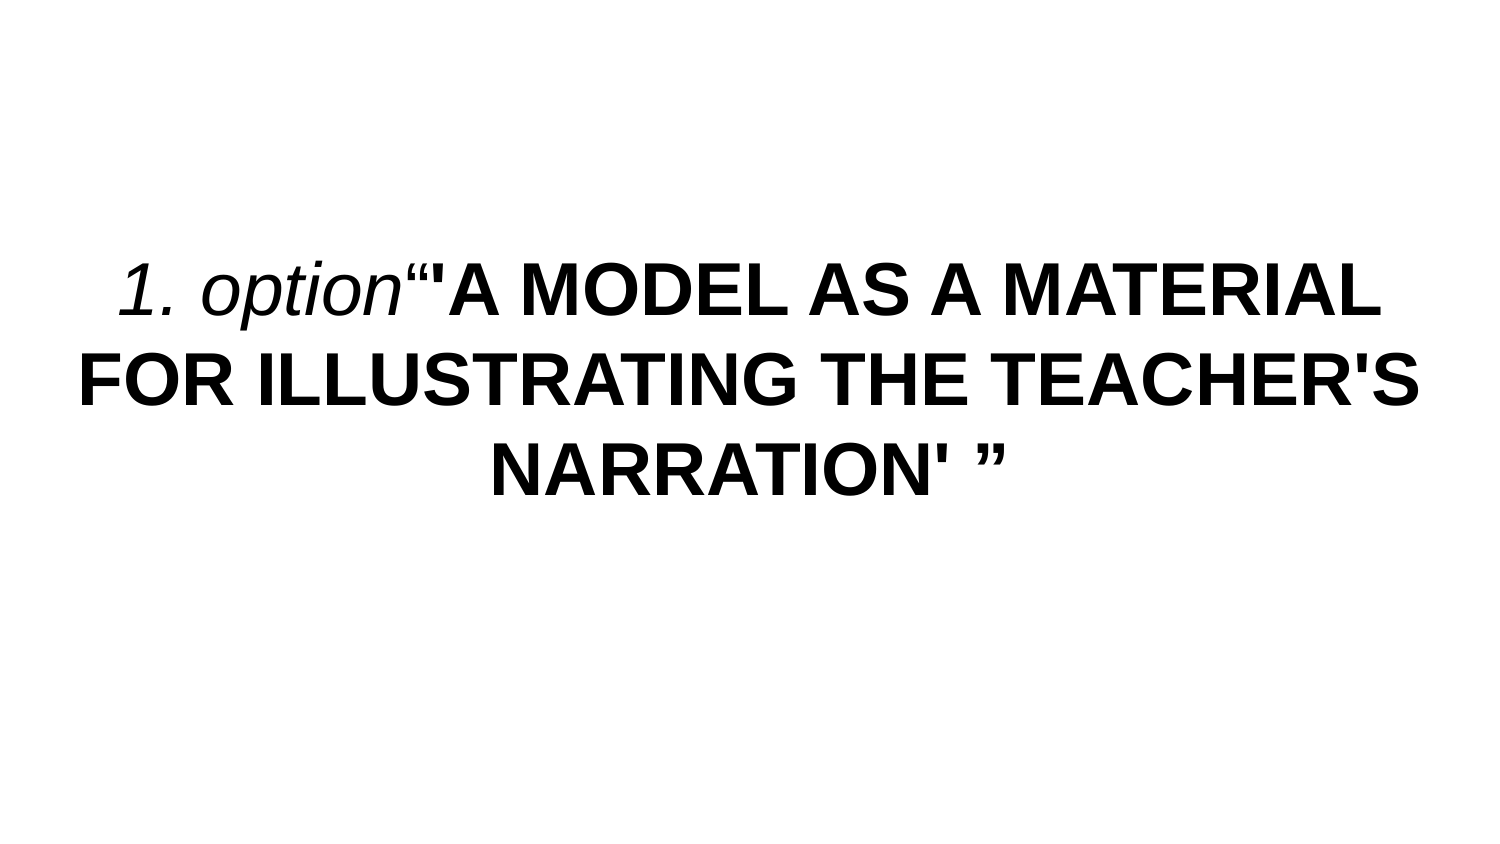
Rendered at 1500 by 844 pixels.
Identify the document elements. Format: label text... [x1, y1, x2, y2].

title 1. option“'A MODEL AS A MATERIAL FOR ILLUSTRATING THE TEACHER'S NARRATION' ” [51, 259, 1449, 491]
